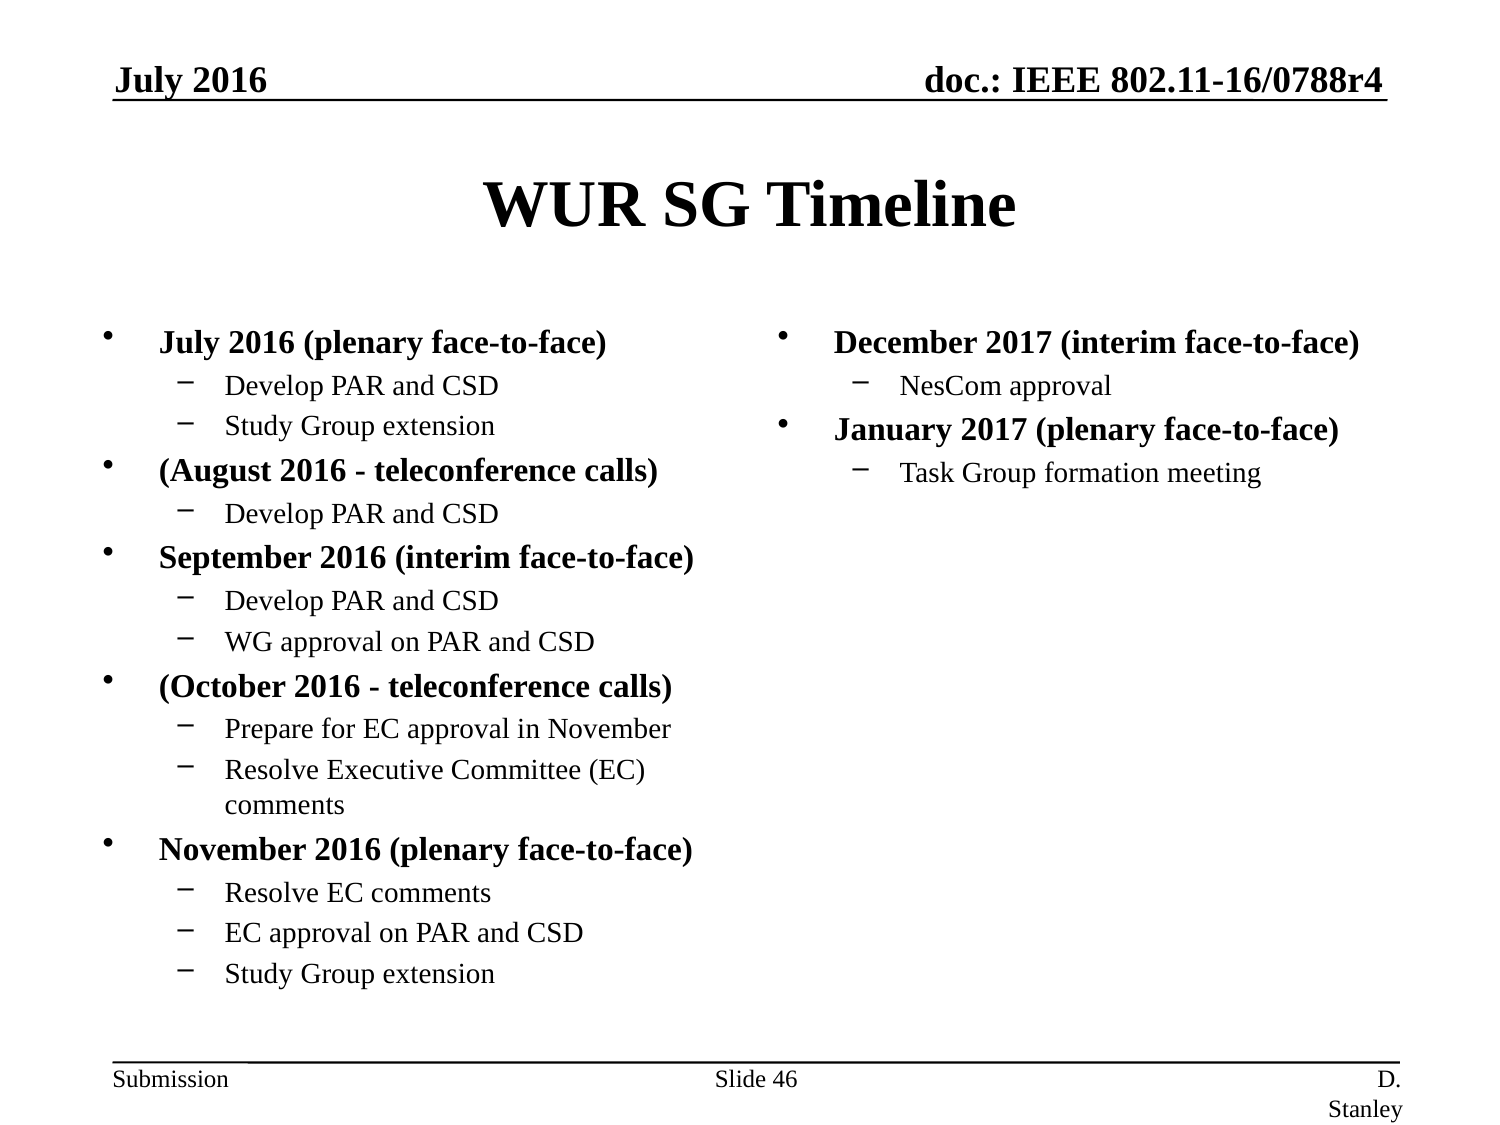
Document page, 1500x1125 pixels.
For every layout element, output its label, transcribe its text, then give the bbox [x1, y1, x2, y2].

footer D. Stanley, HP Enterprise [1324, 1061, 1402, 1093]
title WUR SG Timeline [112, 112, 1388, 288]
slide_number Slide 46 [712, 1061, 800, 1093]
list December 2017 (interim face-to-face) NesCom approval January 2017 (plenary face-to-face) Task Group formation meeting [762, 312, 1425, 988]
list July 2016 (plenary face-to-face) Develop PAR and CSD Study Group extension (August 2016 - teleconference calls) Develop PAR and CSD September 2016 (interim face-to-face) Develop PAR and CSD WG approval on PAR and CSD (October 2016 - teleconference calls) Prepare for EC approval in November Resolve Executive Committee (EC) comments November 2016 (plenary face-to-face) Resolve EC comments EC approval on PAR and CSD Study Group extension [87, 312, 738, 1050]
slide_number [114, 54, 374, 101]
